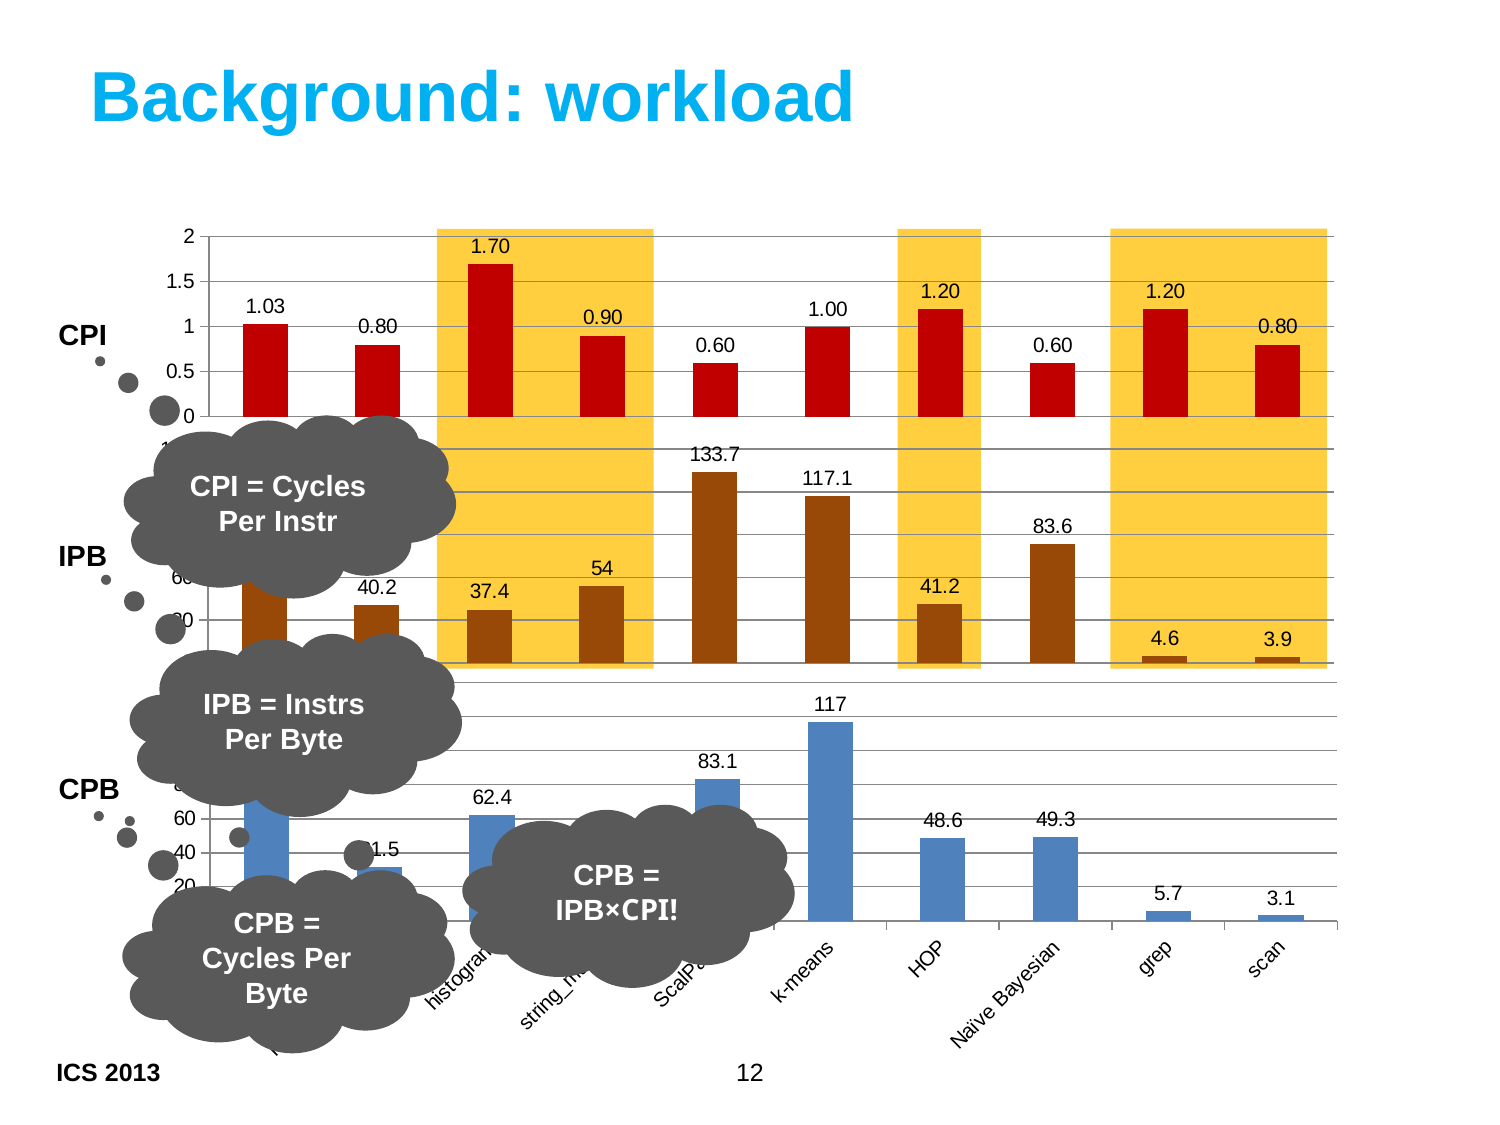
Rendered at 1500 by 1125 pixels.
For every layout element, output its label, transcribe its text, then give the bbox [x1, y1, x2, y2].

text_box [42, 440, 1359, 680]
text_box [42, 682, 1363, 1069]
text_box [42, 220, 1359, 433]
title Background: workload [75, 0, 1425, 187]
